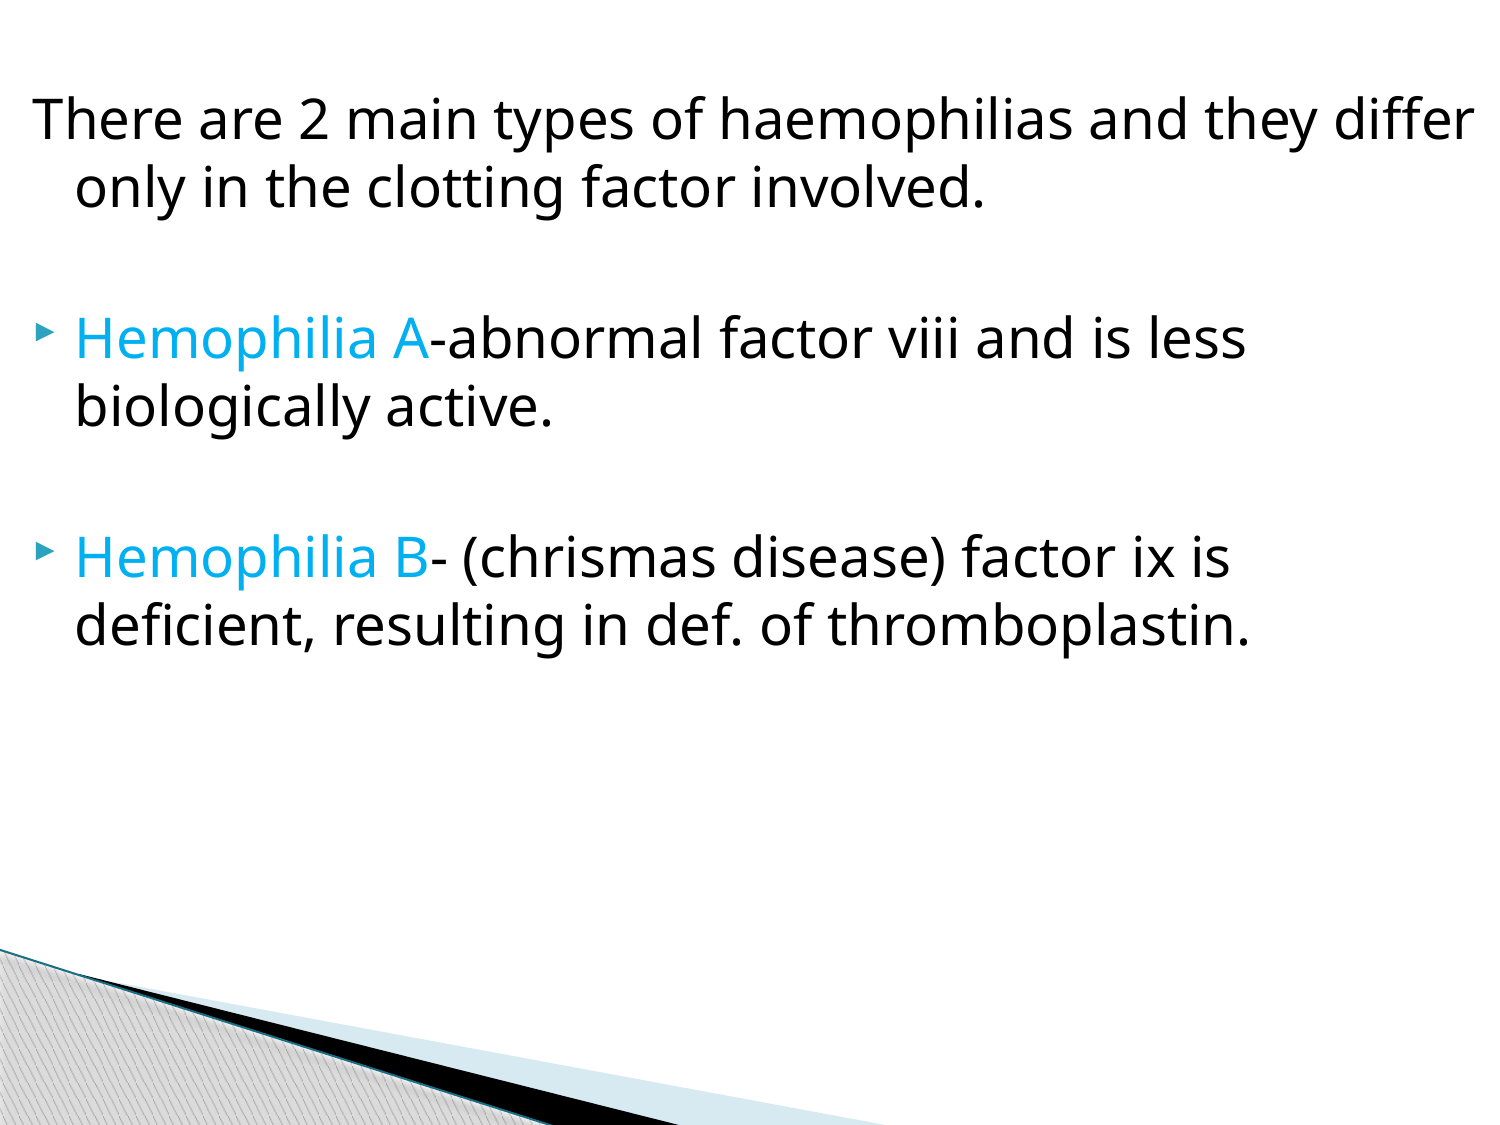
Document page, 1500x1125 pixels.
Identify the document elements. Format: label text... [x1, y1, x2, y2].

list There are 2 main types of haemophilias and they differ only in the clotting factor involved. Hemophilia A-abnormal factor viii and is less biologically active. Hemophilia B- (chrismas disease) factor ix is deficient, resulting in def. of thromboplastin. [0, 0, 1500, 1125]
